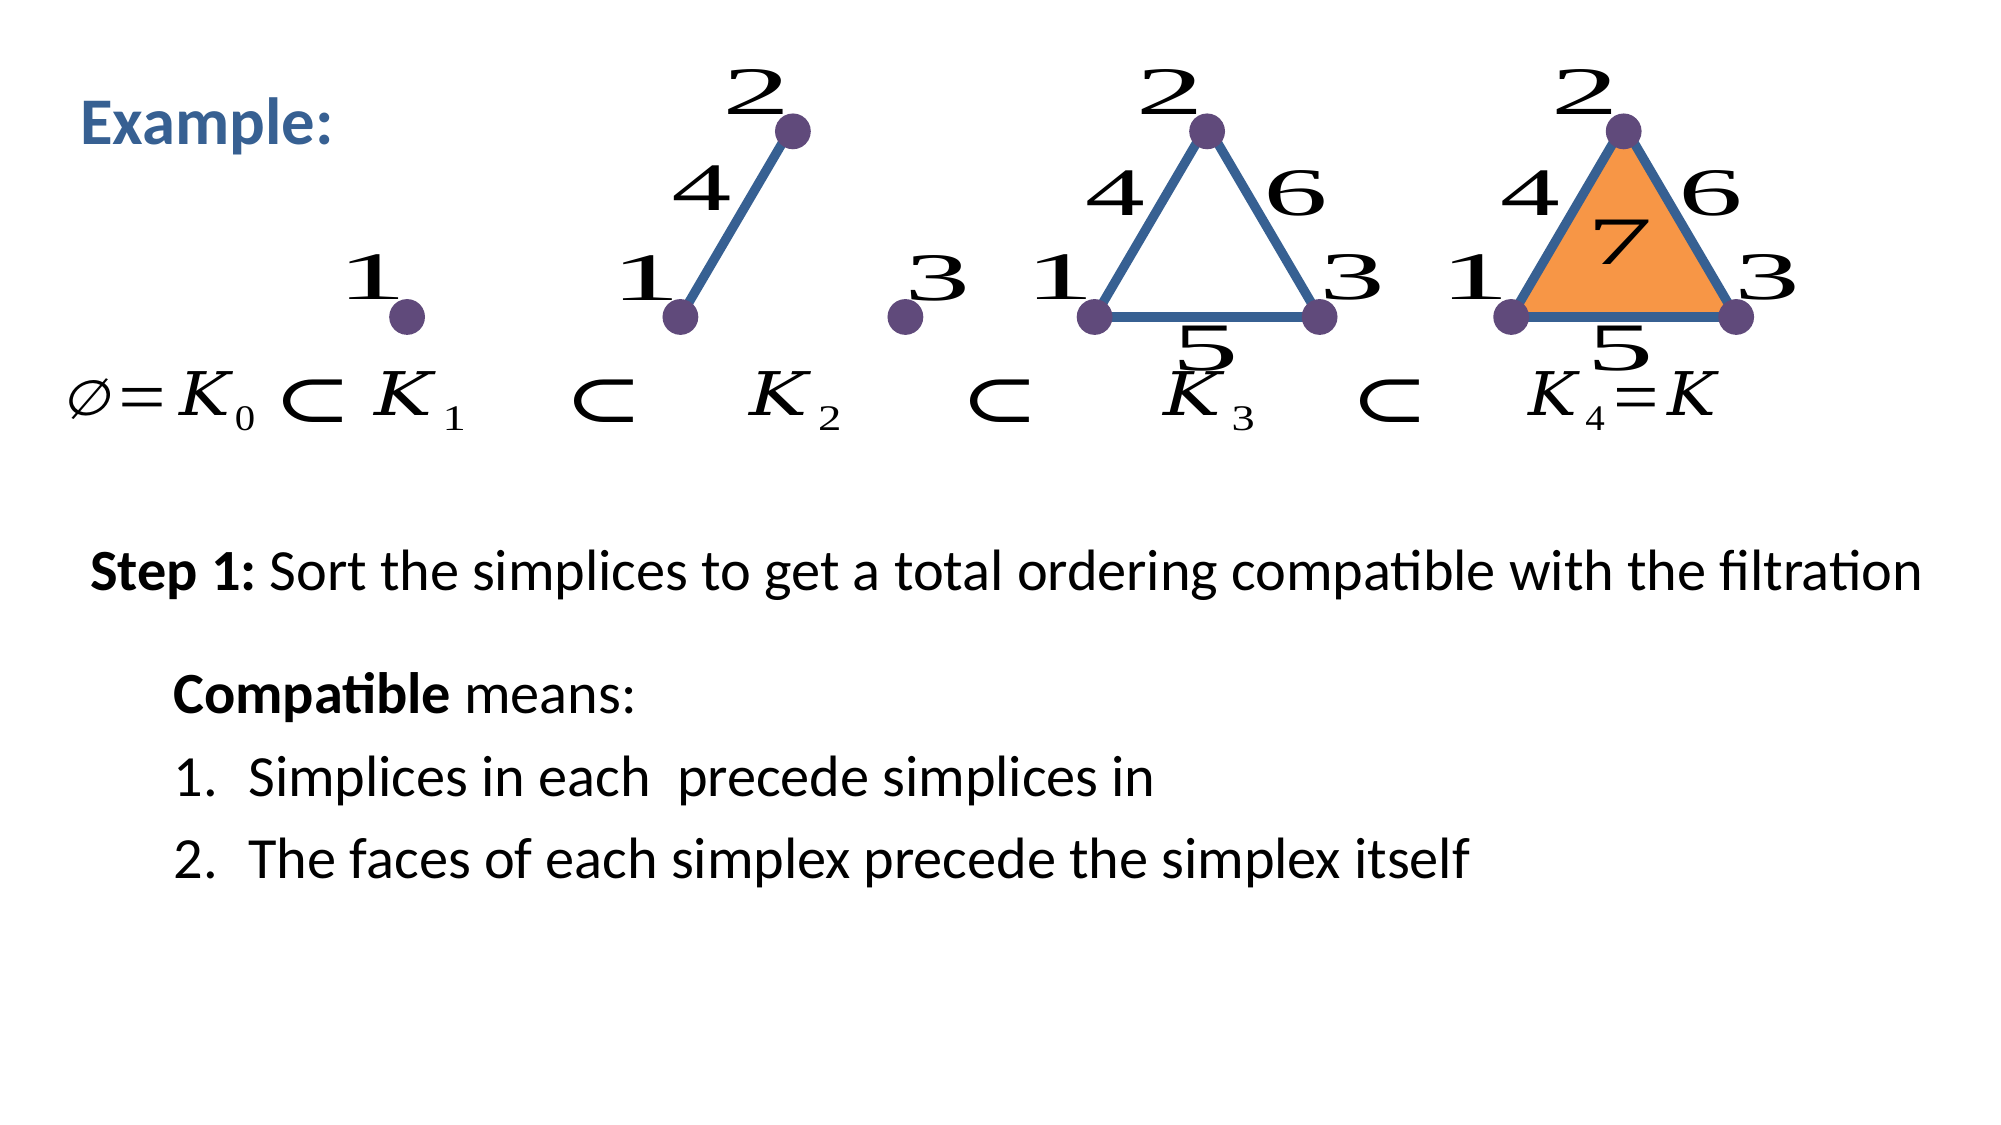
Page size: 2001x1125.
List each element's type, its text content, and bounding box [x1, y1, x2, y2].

text_box [1717, 298, 1756, 336]
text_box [1511, 124, 1624, 316]
text_box [388, 298, 427, 336]
text_box Step 1: Sort the simplices to get a total ordering compatible with the filtration [75, 525, 1939, 610]
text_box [1094, 124, 1208, 316]
text_box [1606, 112, 1641, 124]
text_box [1189, 112, 1225, 124]
text_box [1492, 298, 1531, 336]
text_box [775, 112, 812, 151]
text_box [680, 124, 793, 317]
text_box [1075, 298, 1114, 336]
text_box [1208, 124, 1320, 316]
text_box [1300, 298, 1339, 336]
text_box [661, 298, 700, 336]
text_box [886, 298, 925, 336]
text_box Example: [65, 70, 350, 166]
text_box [1624, 124, 1737, 316]
